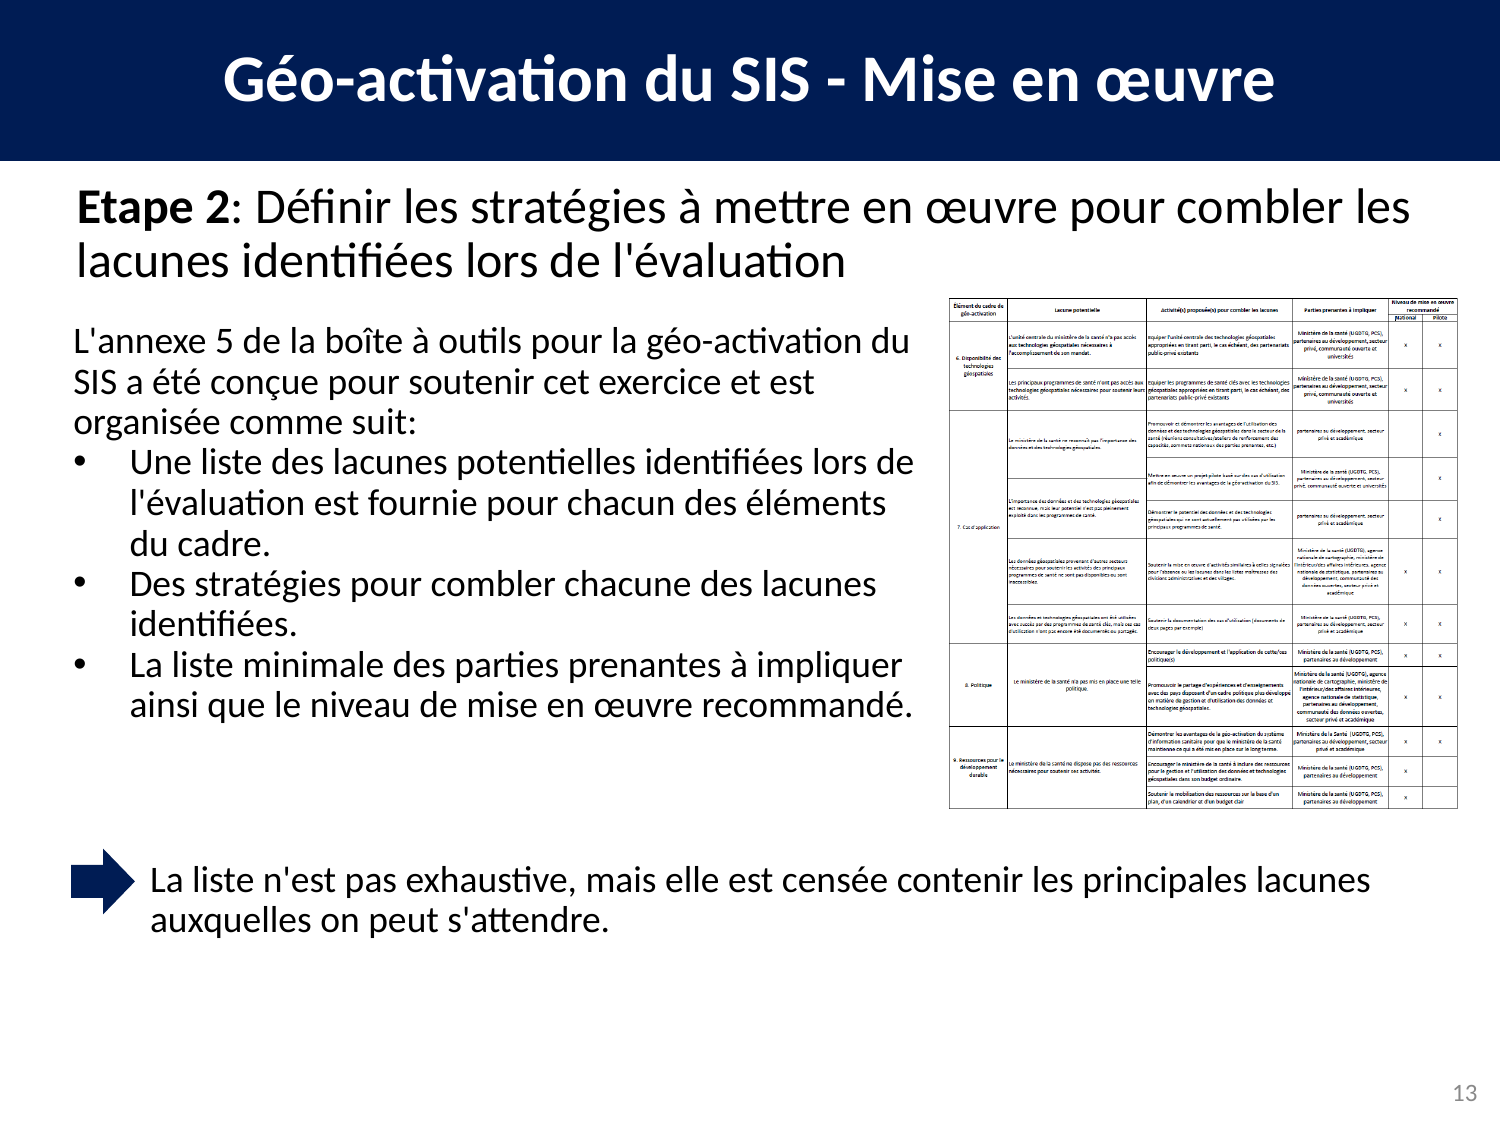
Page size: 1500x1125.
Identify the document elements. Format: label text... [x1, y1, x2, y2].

text_box La liste n'est pas exhaustive, mais elle est censée contenir les principales lacunes auxquelles on peut s'attendre. [134, 852, 1484, 962]
text_box Etape 2: Définir les stratégies à mettre en œuvre pour combler les lacunes identifiées lors de l'évaluation [61, 163, 1433, 306]
text_box Géo-activation du SIS - Mise en œuvre [103, 23, 1397, 138]
picture [947, 295, 1459, 811]
slide_number 13 [1155, 1061, 1493, 1122]
text_box L'annexe 5 de la boîte à outils pour la géo-activation du SIS a été conçue pour soutenir cet exercice et est organisée comme suit: Une liste des lacunes potentielles identifiées lors de l'évaluation est fournie pour chacun des éléments du cadre. Des stratégies pour combler chacune des lacunes identifiées. La liste minimale des parties prenantes à impliquer ainsi que le niveau de mise en œuvre recommandé. [58, 313, 934, 793]
text_box [70, 846, 137, 917]
